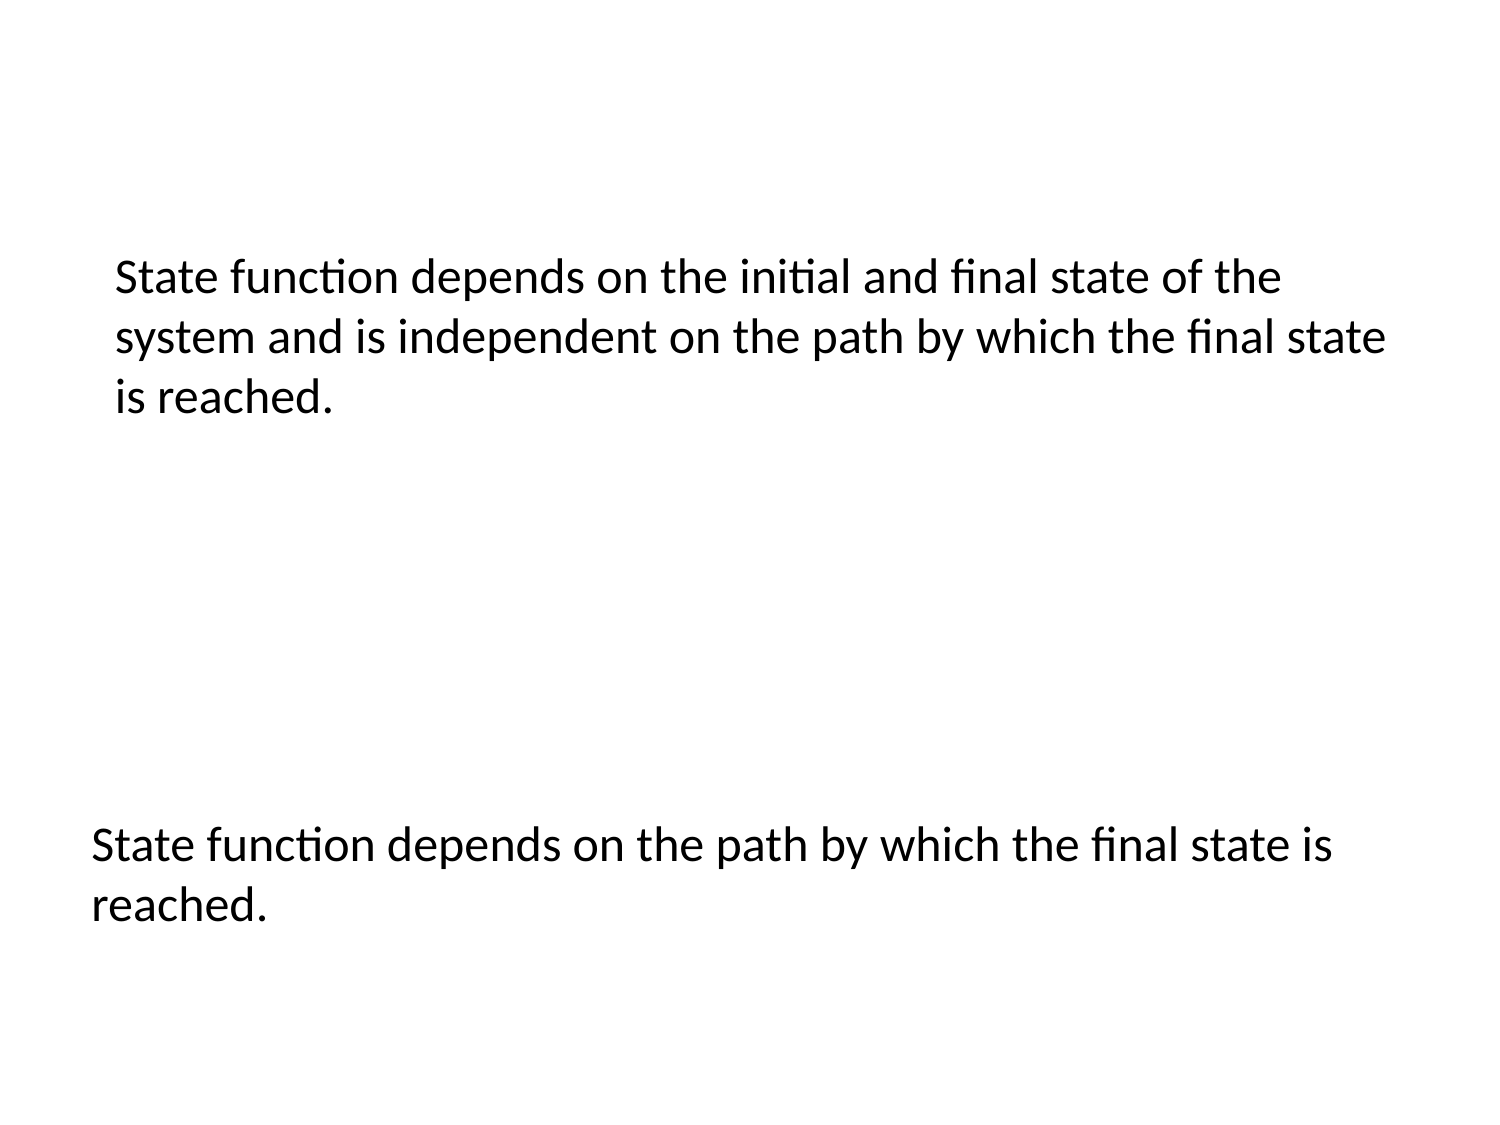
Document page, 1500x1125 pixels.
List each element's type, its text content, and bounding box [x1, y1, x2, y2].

text_box State function depends on the path by which the final state is reached. [76, 804, 1412, 939]
text_box State function depends on the initial and final state of the system and is independent on the path by which the final state is reached. [100, 235, 1436, 431]
